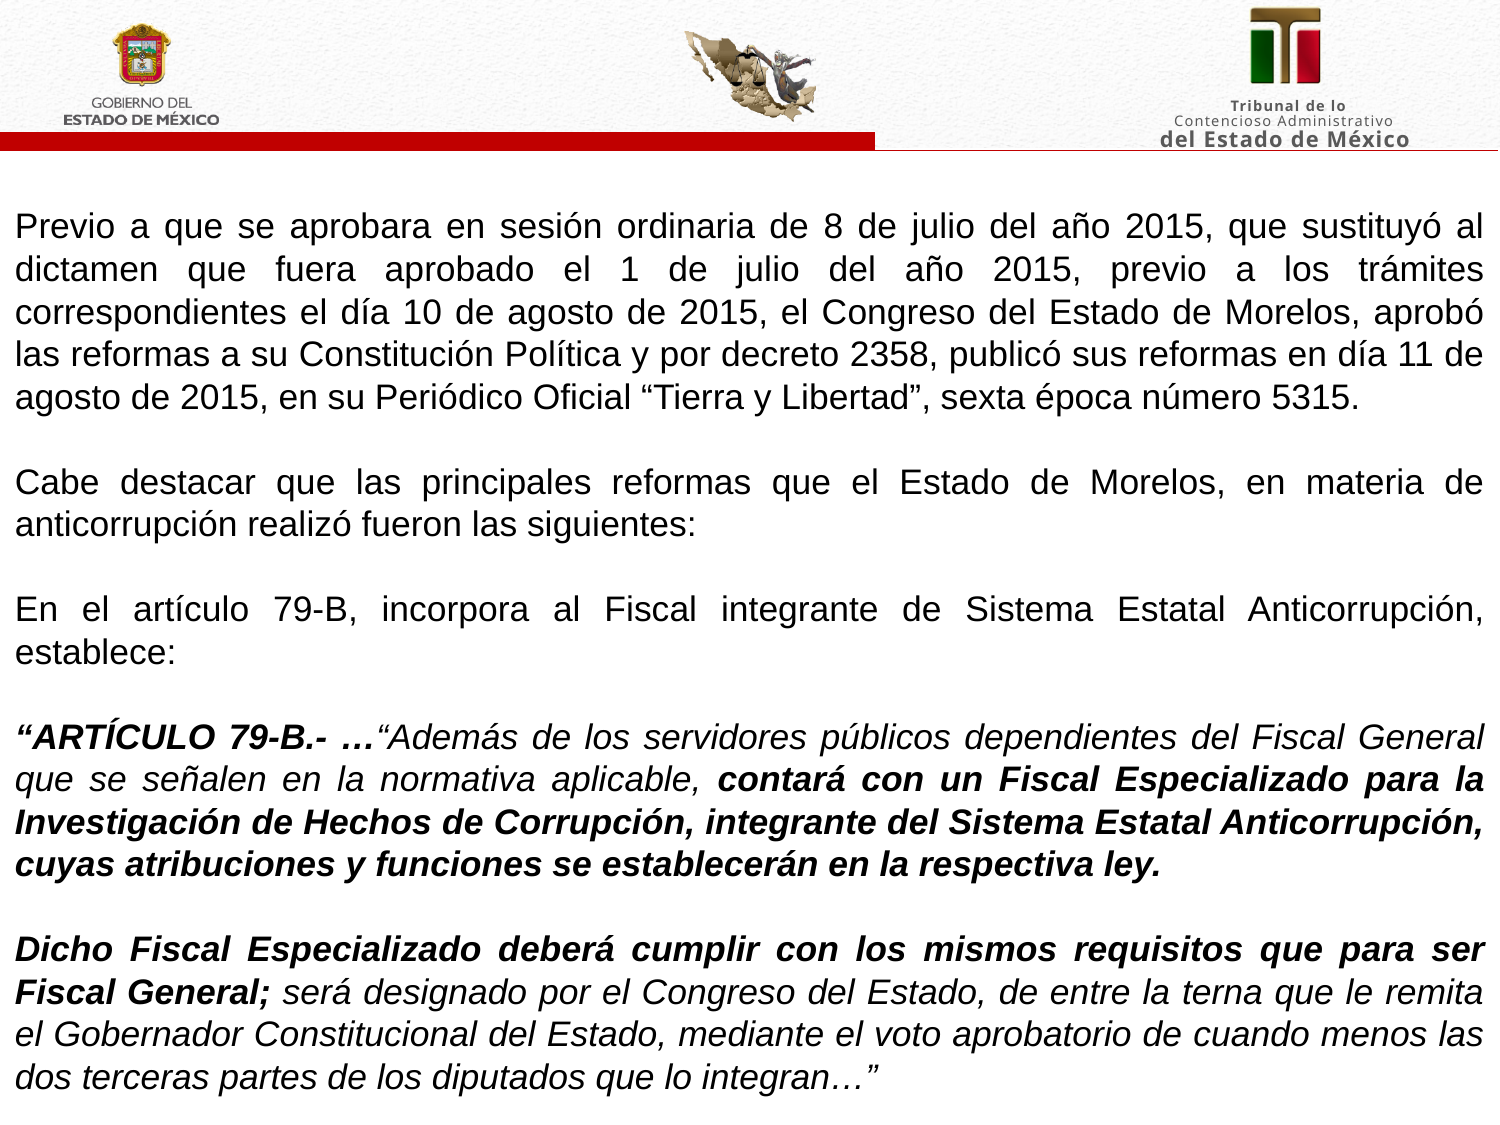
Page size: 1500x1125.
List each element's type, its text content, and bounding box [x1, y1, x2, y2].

text_box Previo a que se aprobara en sesión ordinaria de 8 de julio del año 2015, que sustituyó al dictamen que fuera aprobado el 1 de julio del año 2015, previo a los trámites correspondientes el día 10 de agosto de 2015, el Congreso del Estado de Morelos, aprobó las reformas a su Constitución Política y por decreto 2358, publicó sus reformas en día 11 de agosto de 2015, en su Periódico Oficial “Tierra y Libertad”, sexta época número 5315. Cabe destacar que las principales reformas que el Estado de Morelos, en materia de anticorrupción realizó fueron las siguientes: En el artículo 79-B, incorpora al Fiscal integrante de Sistema Estatal Anticorrupción, establece: “ARTÍCULO 79-B.- …“Además de los servidores públicos dependientes del Fiscal General que se señalen en la normativa aplicable, contará con un Fiscal Especializado para la Investigación de Hechos de Corrupción, integrante del Sistema Estatal Anticorrupción, cuyas atribuciones y funciones se establecerán en la respectiva ley. Dicho Fiscal Especializado deberá cumplir con los mismos requisitos que para ser Fiscal General; será designado por el Congreso del Estado, de entre la terna que le remita el Gobernador Constitucional del Estado, mediante el voto aprobatorio de cuando menos las dos terceras partes de los diputados que lo integran…” [0, 196, 1500, 1104]
picture [1249, 6, 1321, 84]
picture [684, 31, 816, 122]
picture [64, 21, 219, 125]
